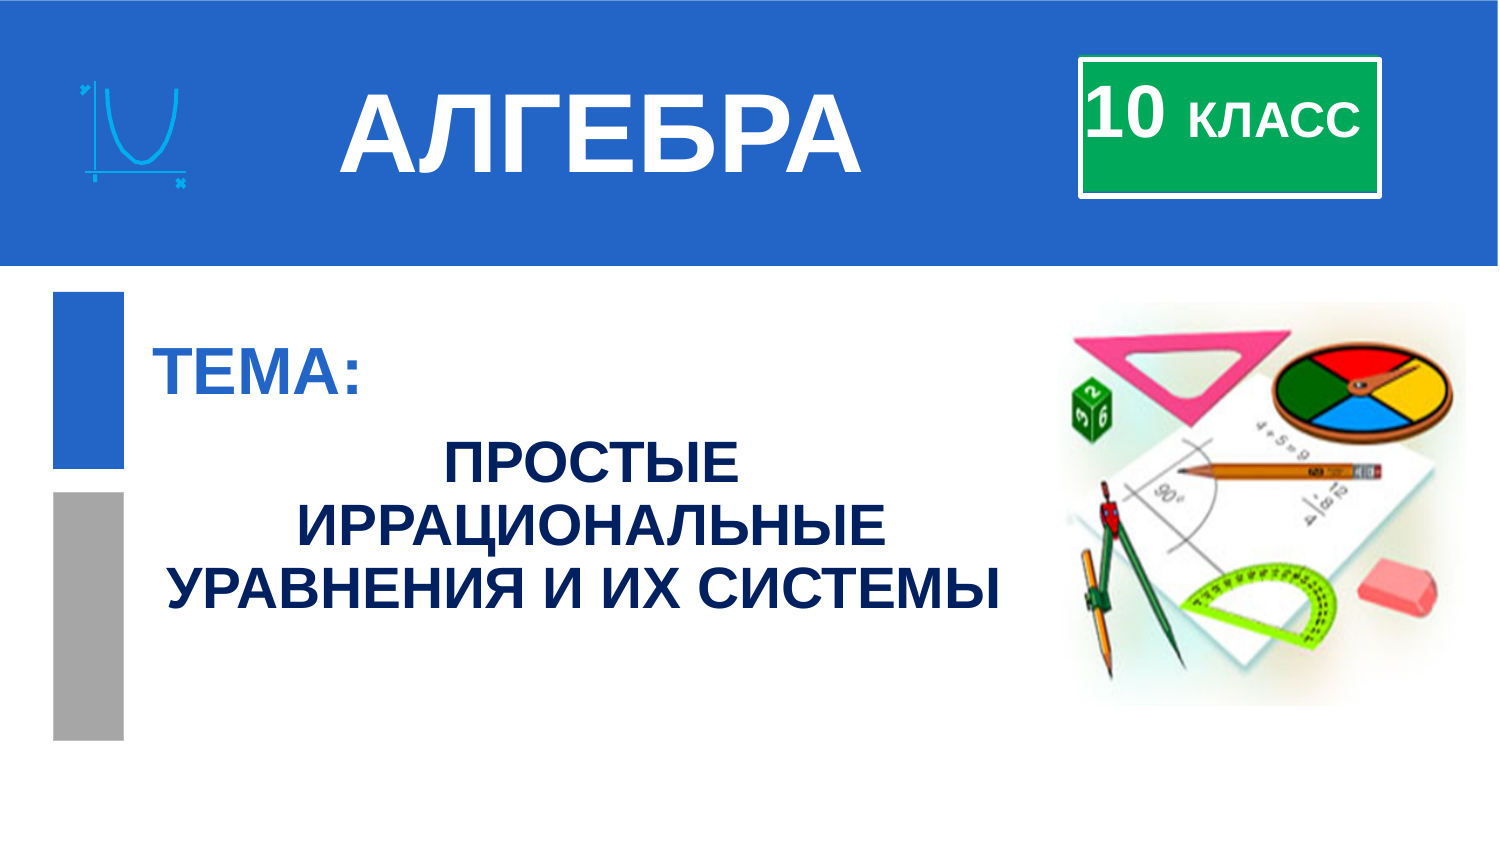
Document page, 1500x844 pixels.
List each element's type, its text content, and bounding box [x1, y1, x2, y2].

text_box [1080, 59, 1380, 197]
picture [1056, 302, 1467, 706]
text_box ТЕМА: ПРОСТЫЕ ИРРАЦИОНАЛЬНЫЕ УРАВНЕНИЯ И ИХ СИСТЕМЫ [147, 339, 1034, 622]
text_box АЛГЕБРА [221, 55, 1010, 195]
text_box [175, 177, 187, 189]
text_box [93, 174, 98, 183]
text_box [53, 291, 124, 469]
text_box [79, 84, 91, 96]
text_box 10 КЛАСС [1080, 59, 1365, 153]
text_box [105, 88, 179, 166]
text_box [53, 492, 124, 741]
text_box [0, 0, 1498, 266]
text_box [1078, 54, 1378, 192]
